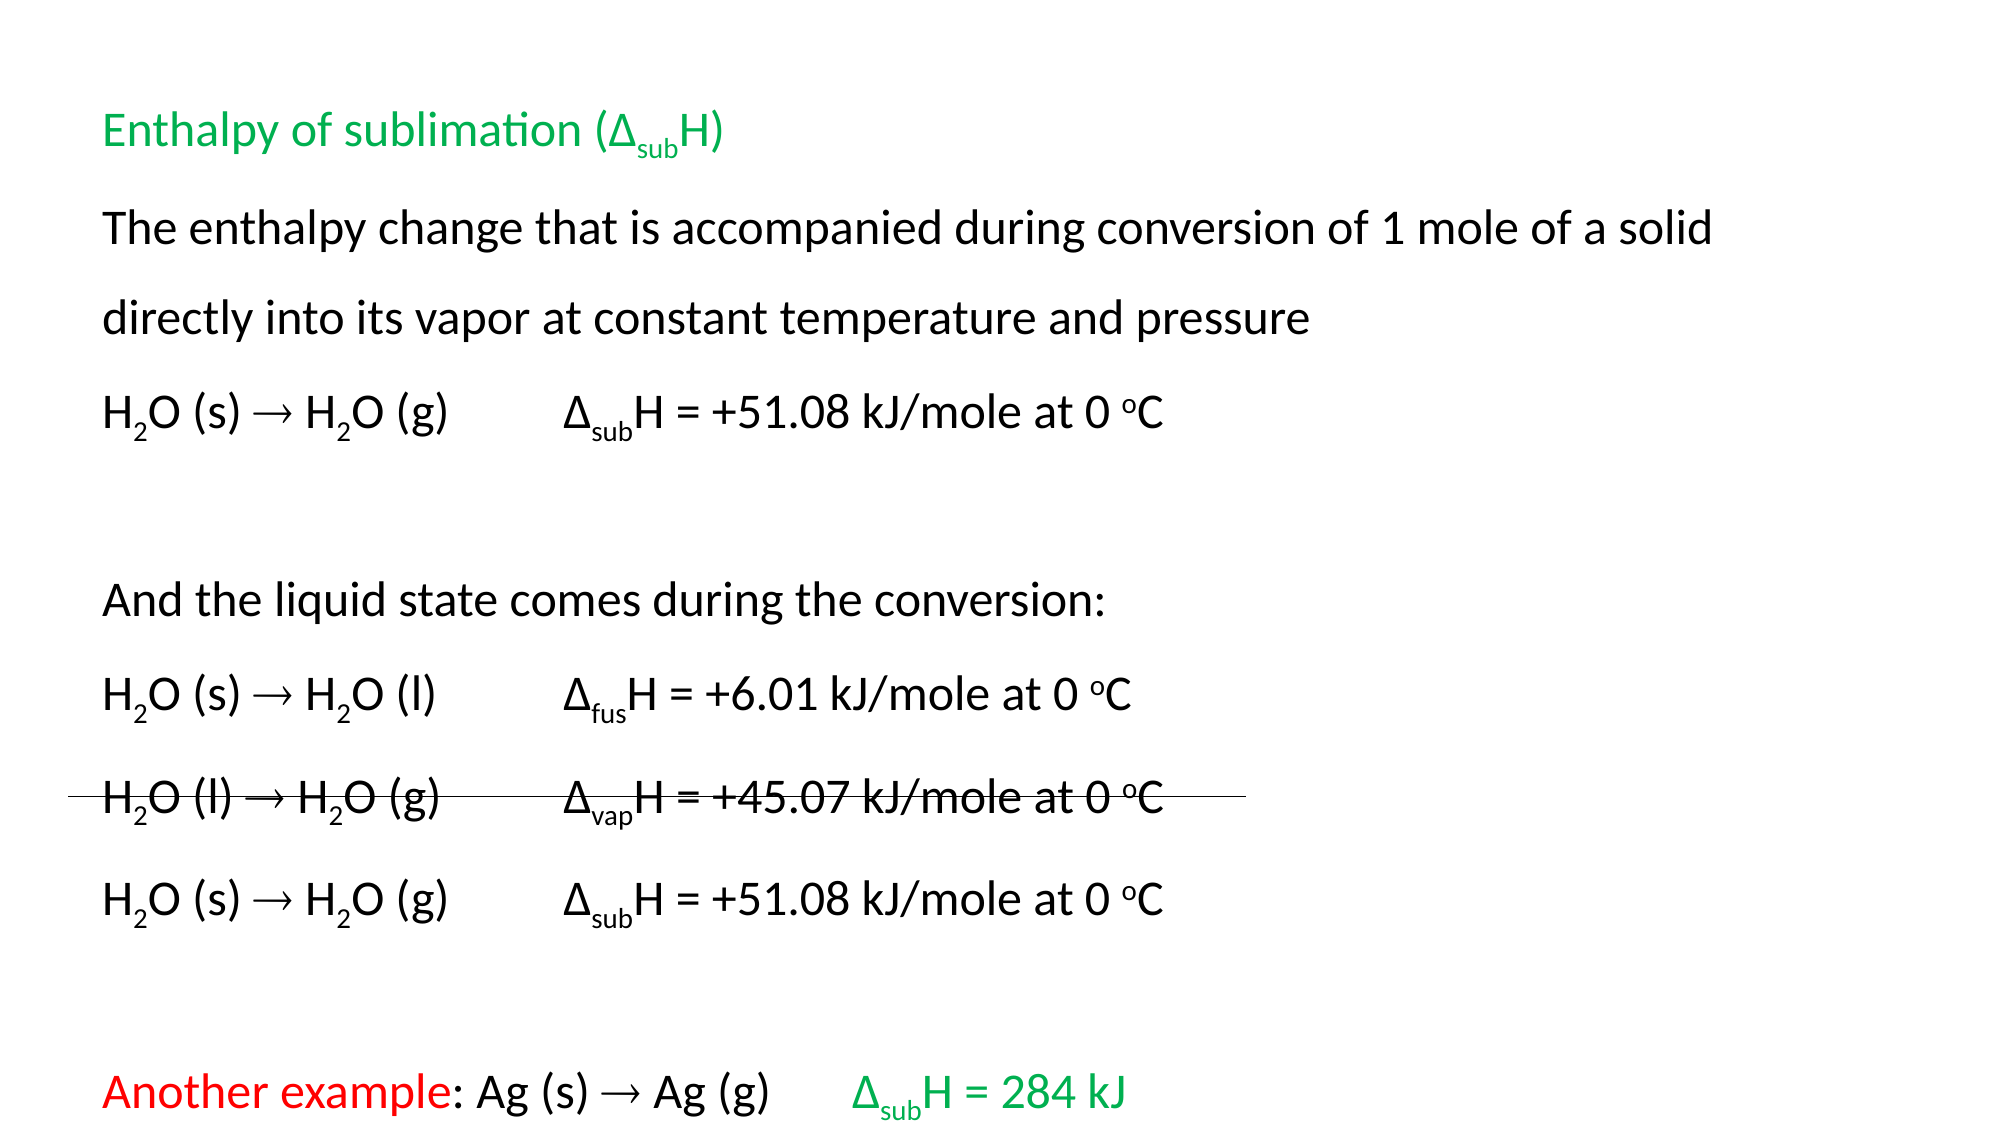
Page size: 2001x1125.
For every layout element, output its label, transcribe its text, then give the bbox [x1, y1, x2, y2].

text_box Enthalpy of sublimation (∆subH) The enthalpy change that is accompanied during conversion of 1 mole of a solid directly into its vapor at constant temperature and pressure H2O (s)  H2O (g) ∆subH = +51.08 kJ/mole at 0 oC And the liquid state comes during the conversion: H2O (s)  H2O (l) ∆fusH = +6.01 kJ/mole at 0 oC H2O (l)  H2O (g) ∆vapH = +45.07 kJ/mole at 0 oC H2O (s)  H2O (g) ∆subH = +51.08 kJ/mole at 0 oC Another example: Ag (s)  Ag (g) ∆subH = 284 kJ [87, 54, 1833, 1125]
